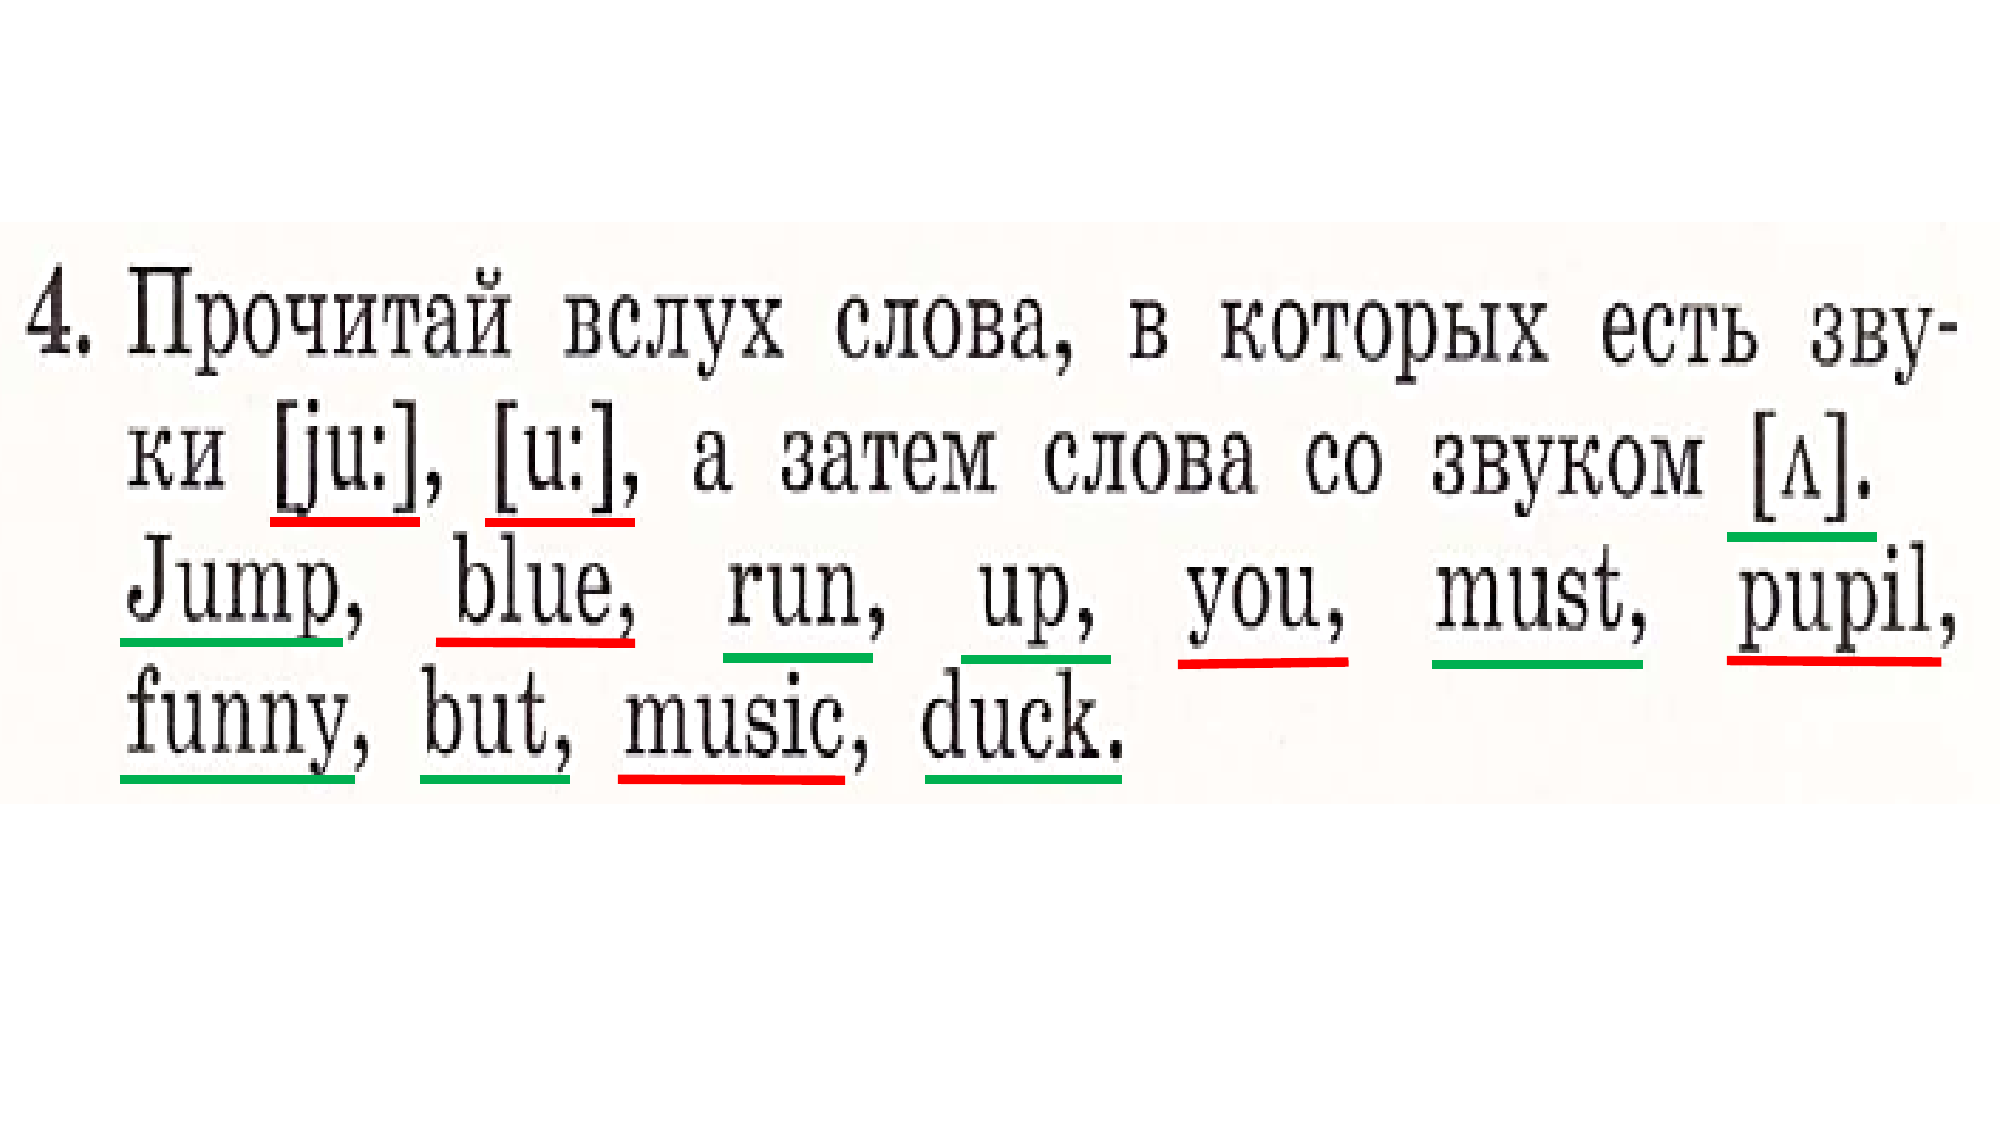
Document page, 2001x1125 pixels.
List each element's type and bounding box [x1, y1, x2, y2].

text_box [1177, 661, 1349, 665]
picture [0, 222, 2000, 804]
